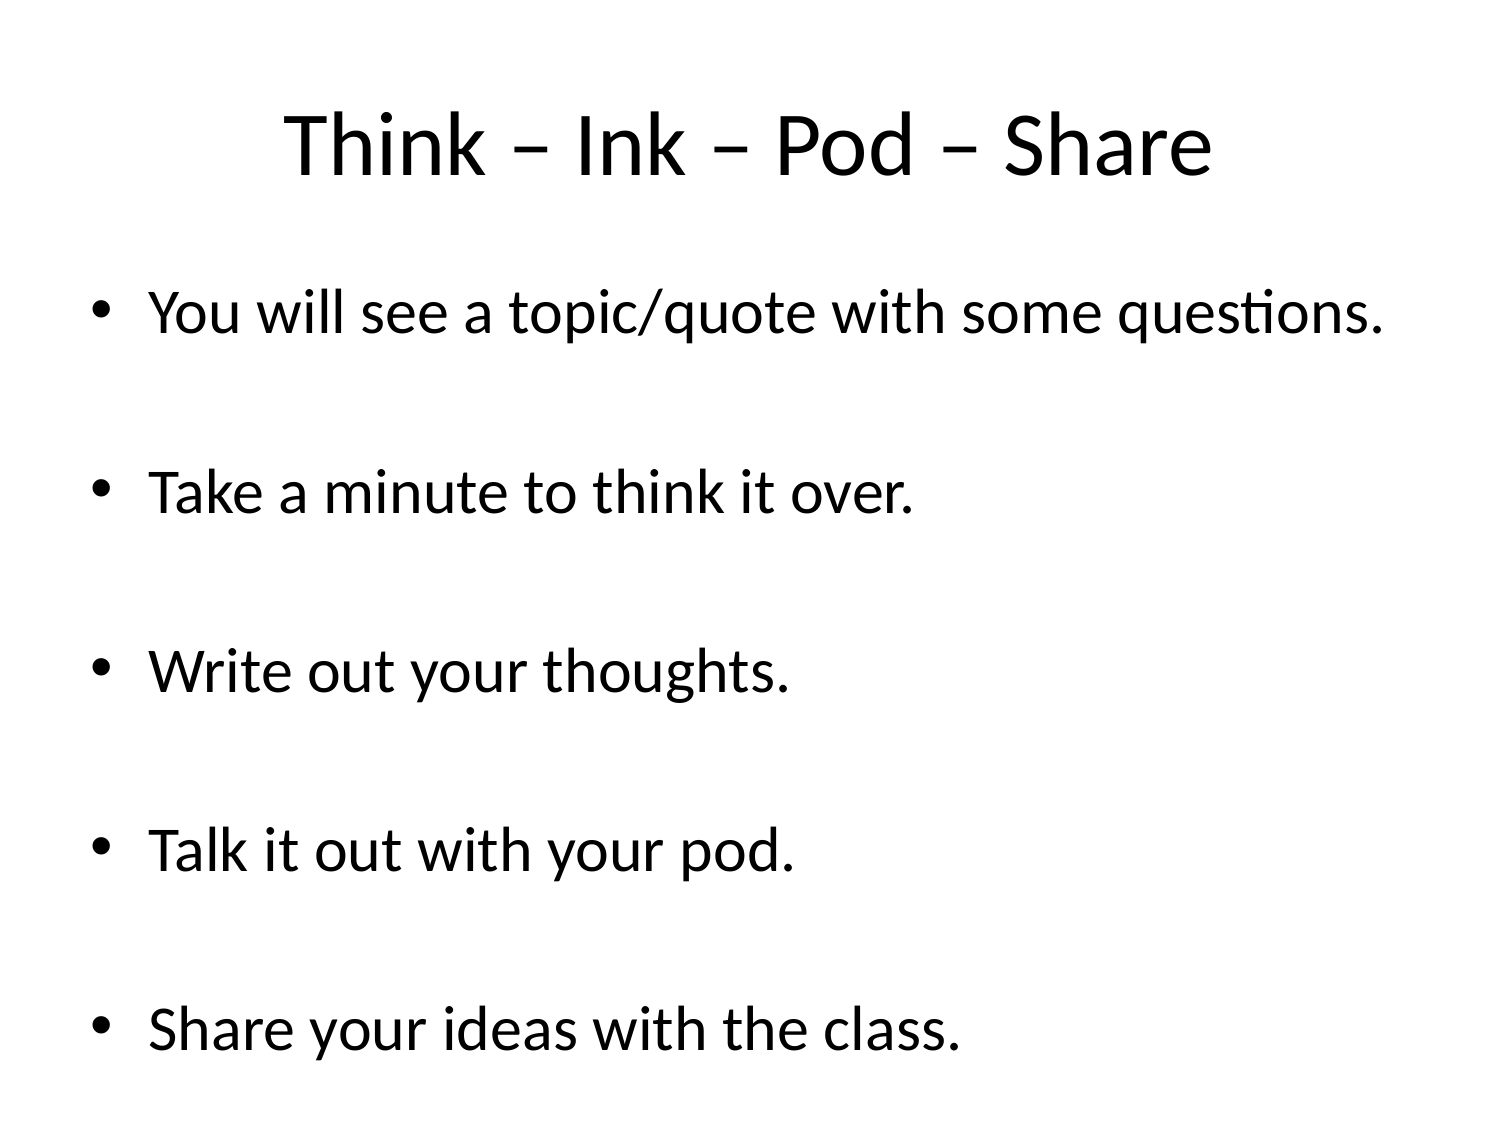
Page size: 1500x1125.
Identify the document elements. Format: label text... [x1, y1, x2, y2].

title Think – Ink – Pod – Share [75, 45, 1425, 233]
list You will see a topic/quote with some questions. Take a minute to think it over. Write out your thoughts. Talk it out with your pod. Share your ideas with the class. [75, 262, 1425, 1081]
